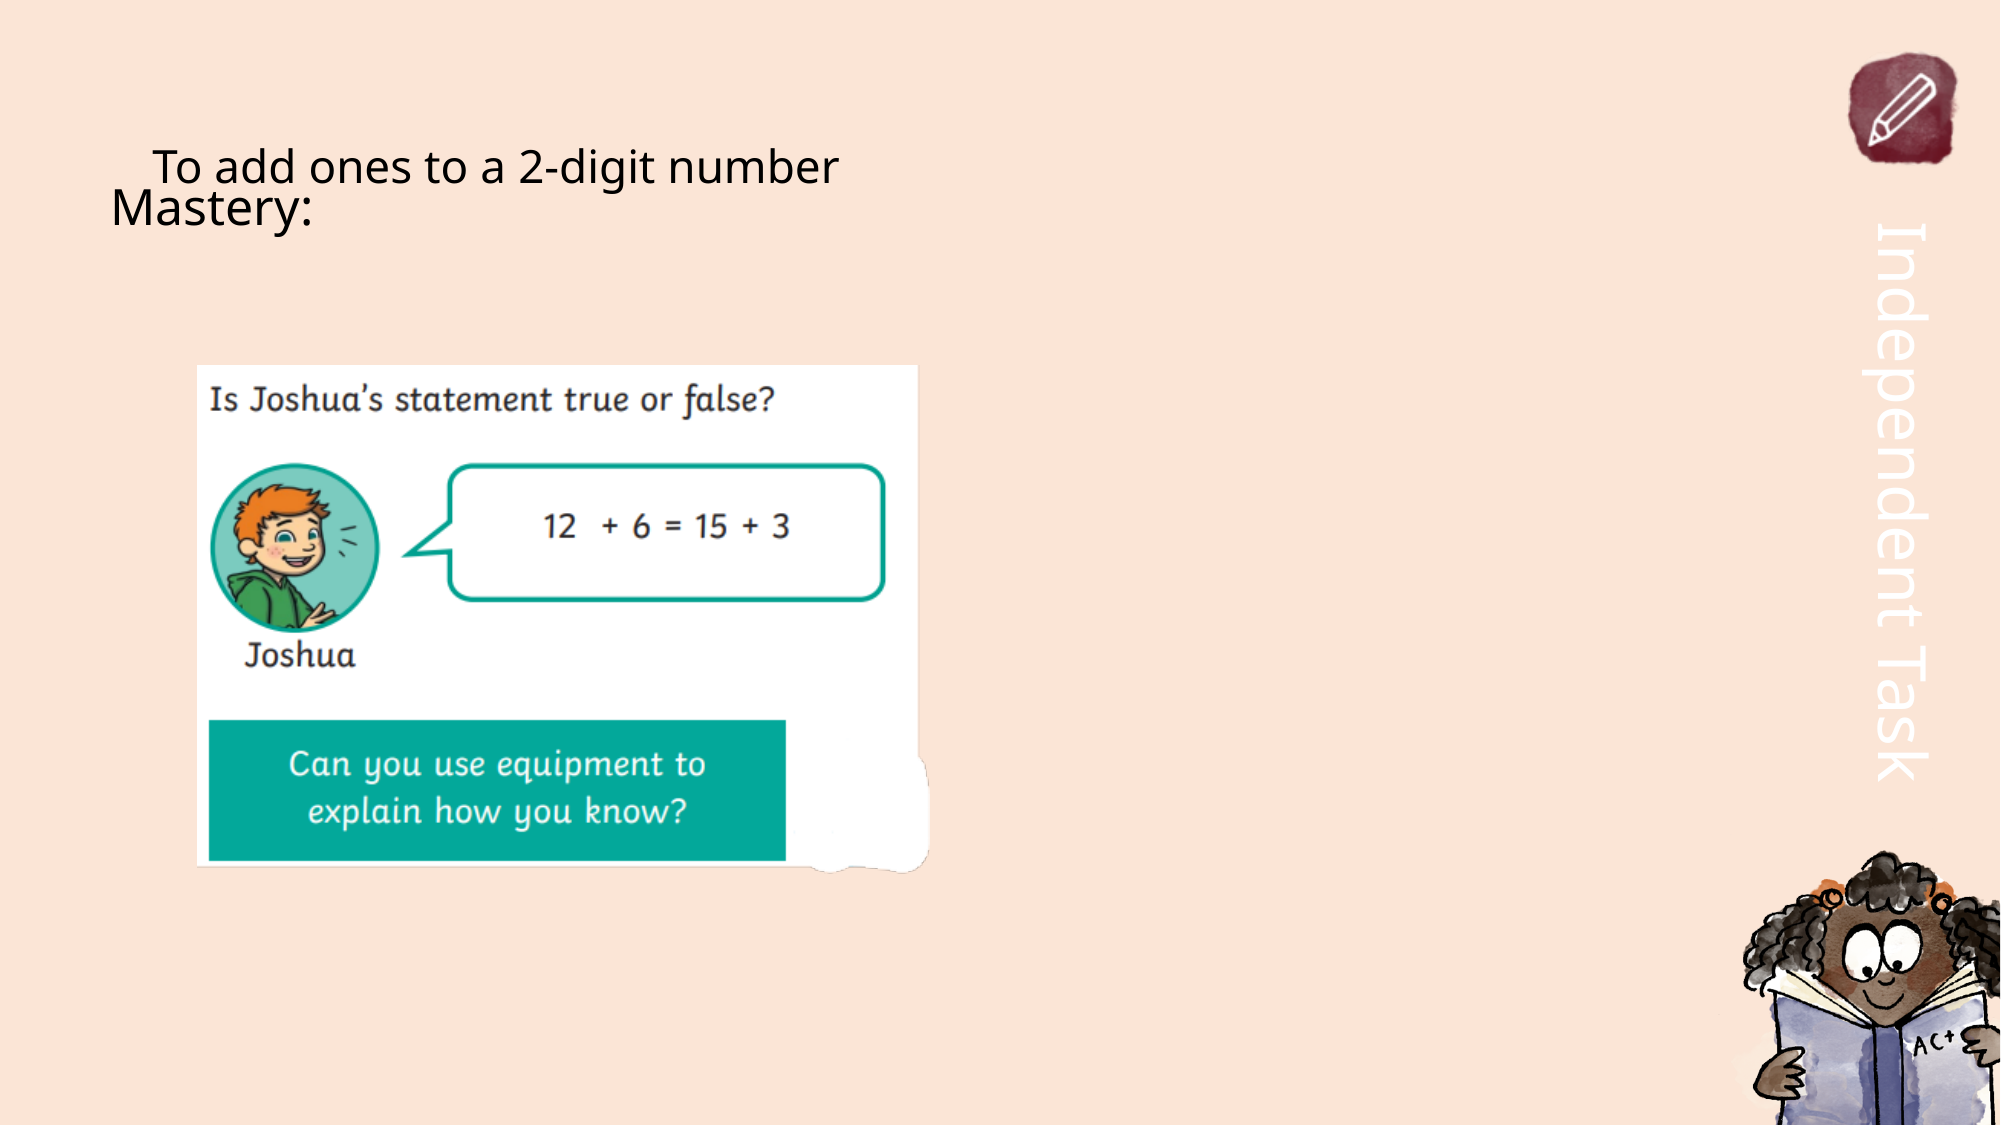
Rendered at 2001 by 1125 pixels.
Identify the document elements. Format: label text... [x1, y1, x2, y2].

picture [1844, 50, 1963, 169]
picture [1714, 812, 2001, 1125]
picture [197, 365, 930, 875]
text_box Mastery: [95, 168, 725, 244]
title To add ones to a 2-digit number [137, 59, 1863, 278]
